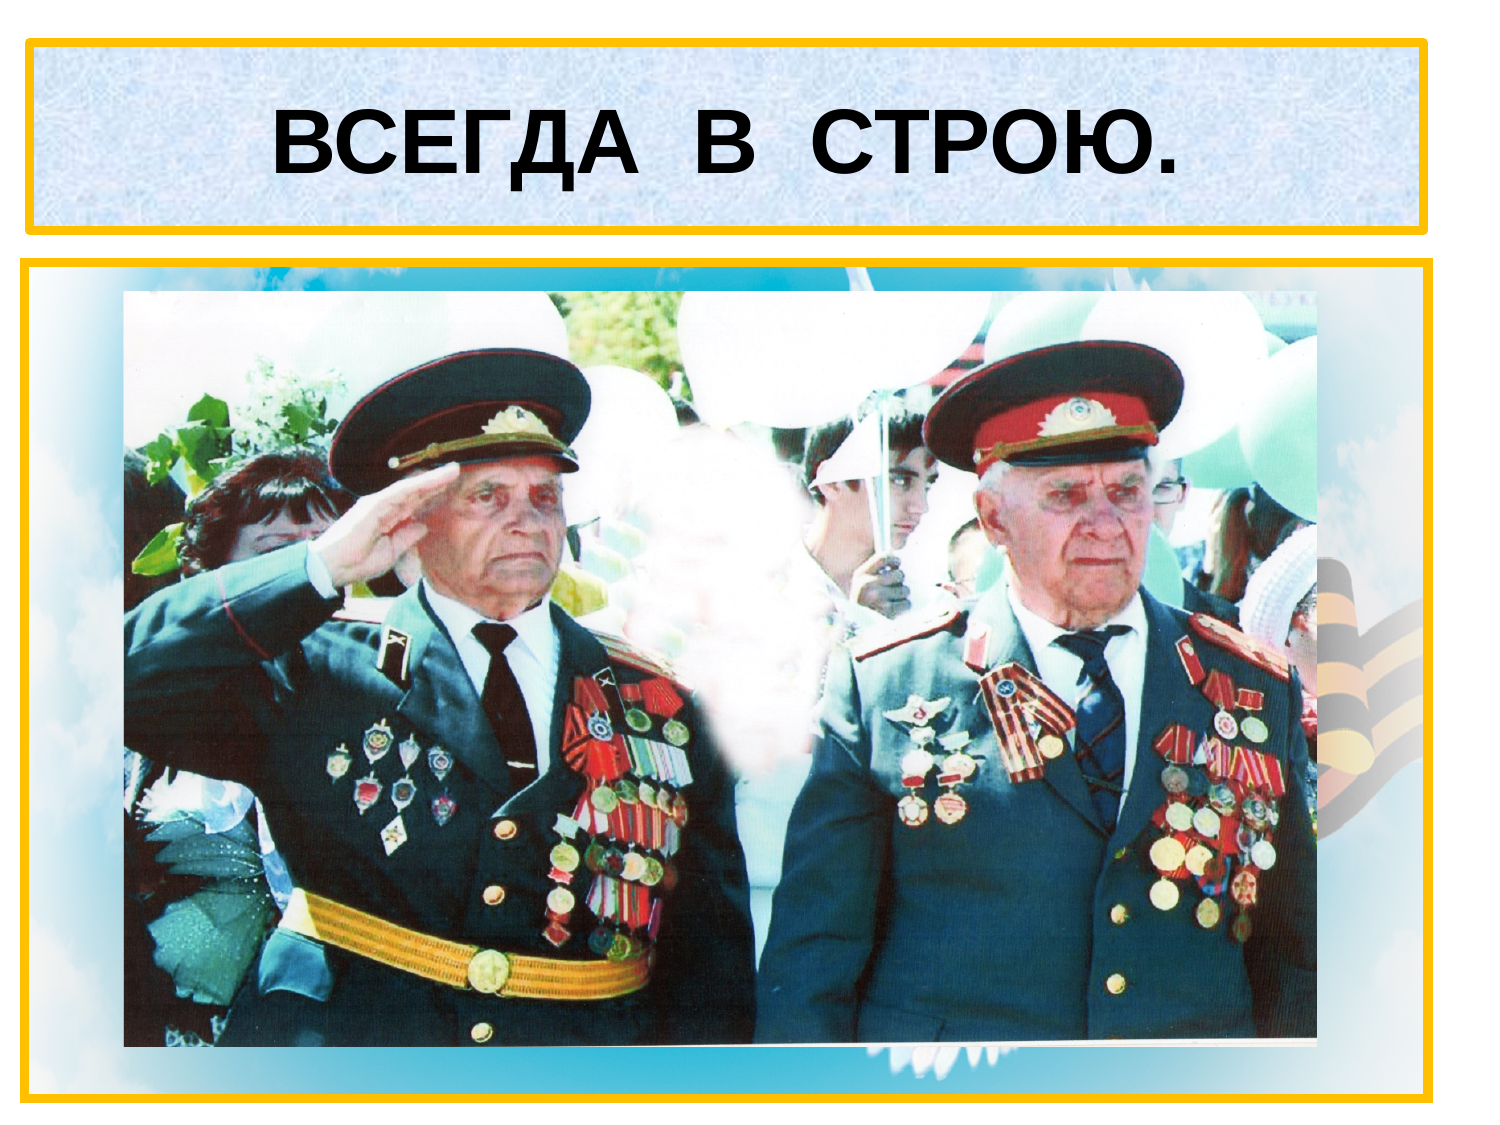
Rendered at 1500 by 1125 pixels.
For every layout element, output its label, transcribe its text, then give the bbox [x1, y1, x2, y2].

picture [29, 71, 1424, 1125]
title ВСЕГДА В СТРОЮ. [29, 42, 1424, 231]
